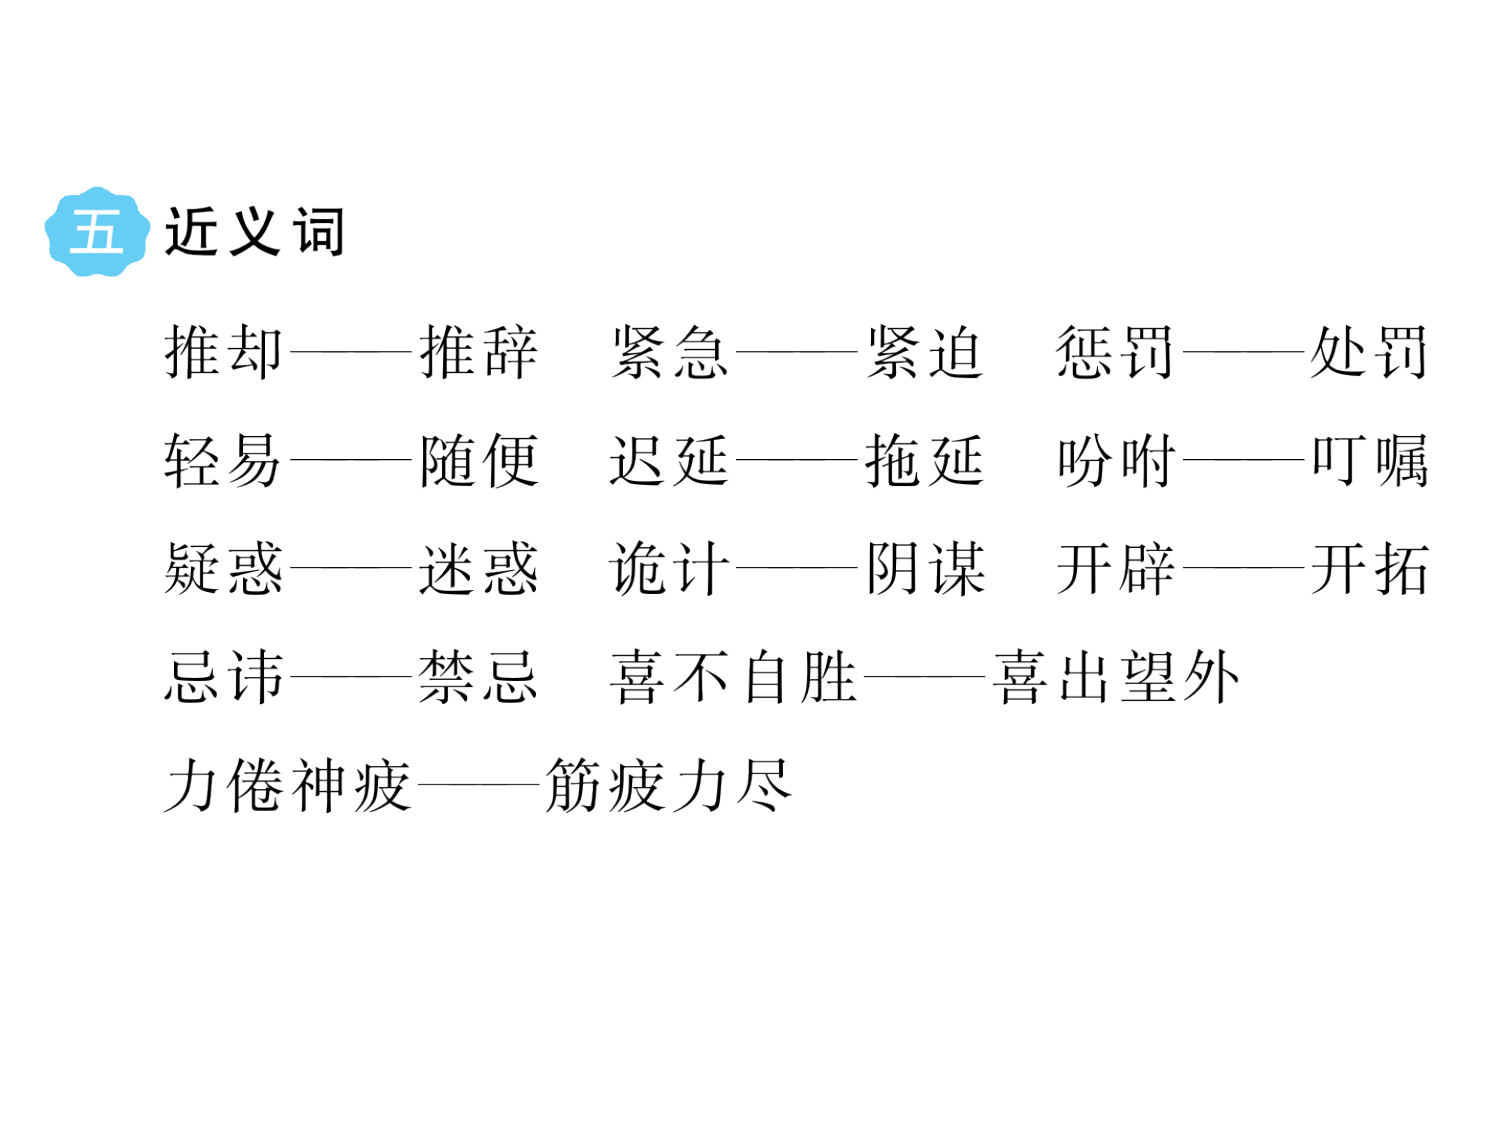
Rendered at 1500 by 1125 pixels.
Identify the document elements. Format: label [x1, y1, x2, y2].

picture [39, 172, 1457, 834]
